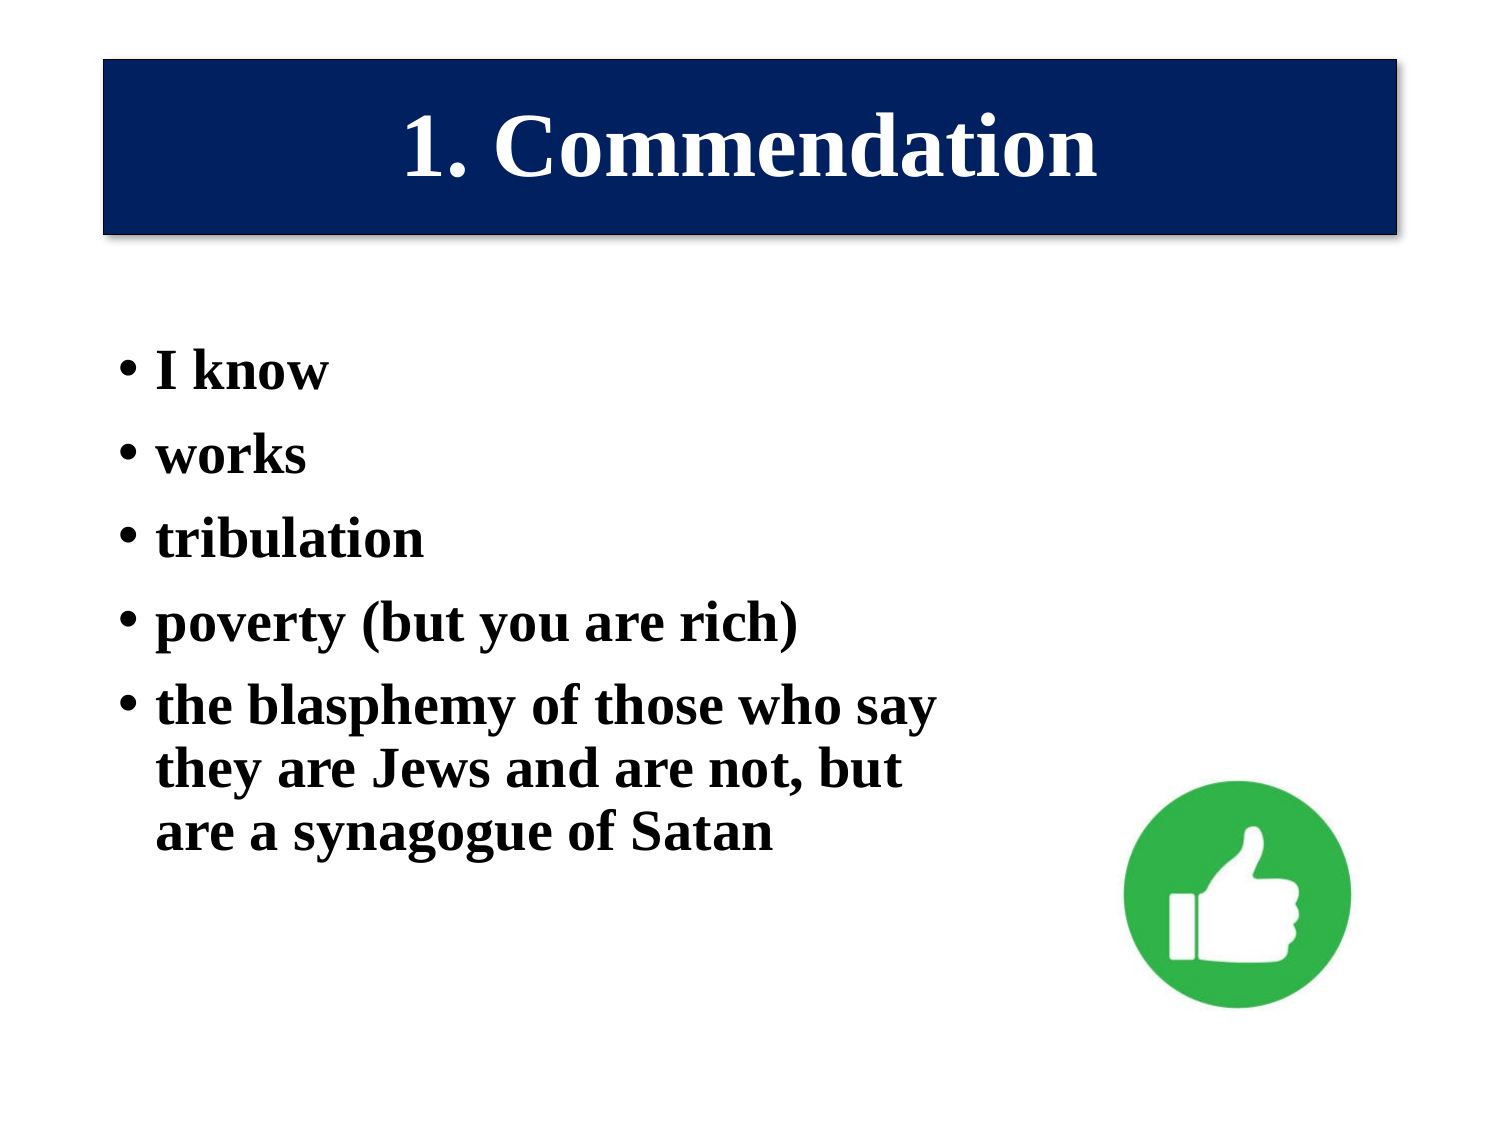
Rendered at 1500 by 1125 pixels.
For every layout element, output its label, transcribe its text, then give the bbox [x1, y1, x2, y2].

list I know works tribulation poverty (but you are rich) the blasphemy of those who say they are Jews and are not, but are a synagogue of Satan [103, 331, 1397, 1014]
title 1. Commendation [103, 59, 1397, 235]
picture [1069, 690, 1397, 1099]
